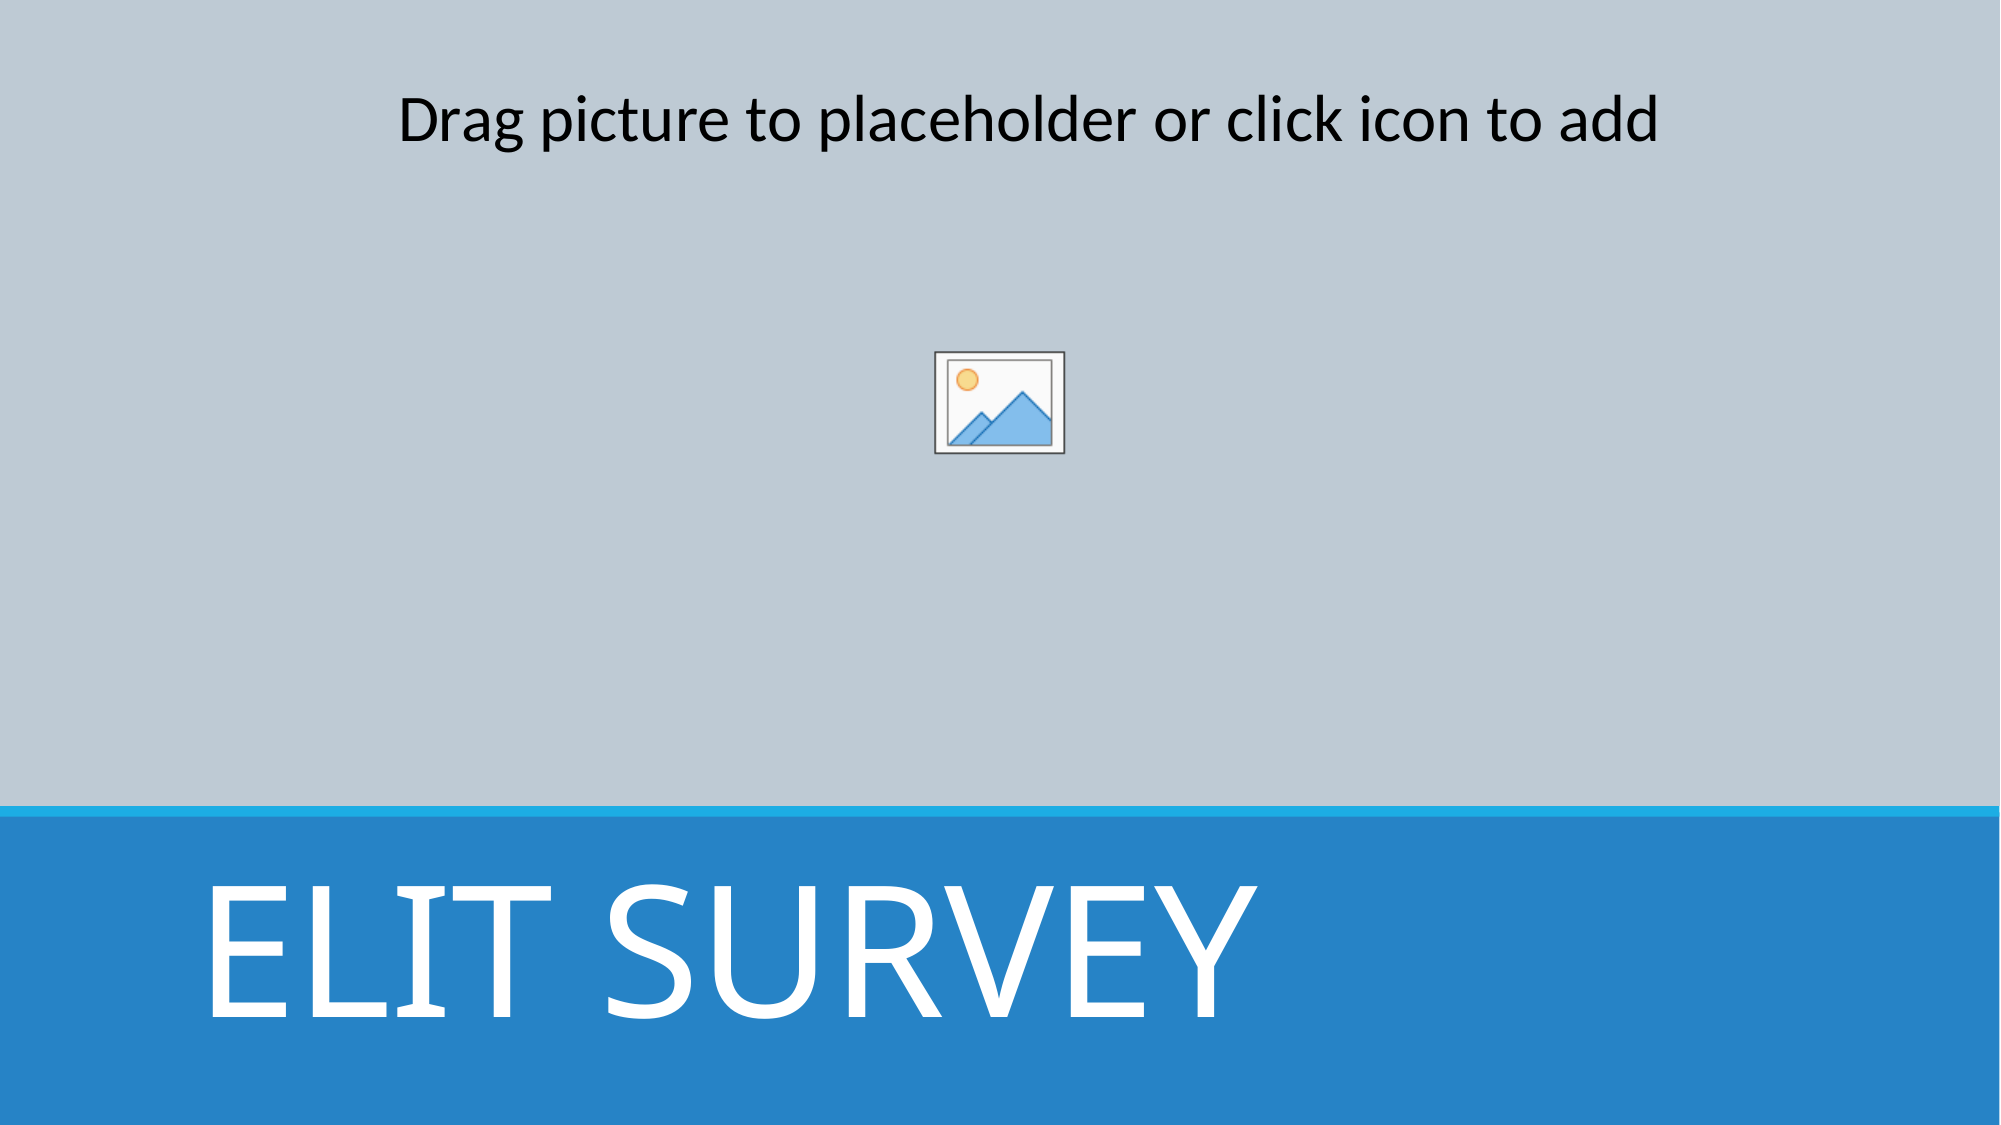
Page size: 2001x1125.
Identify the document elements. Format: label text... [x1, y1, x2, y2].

picture [0, 0, 2000, 807]
title ELIT SURVEY [180, 920, 1839, 1055]
